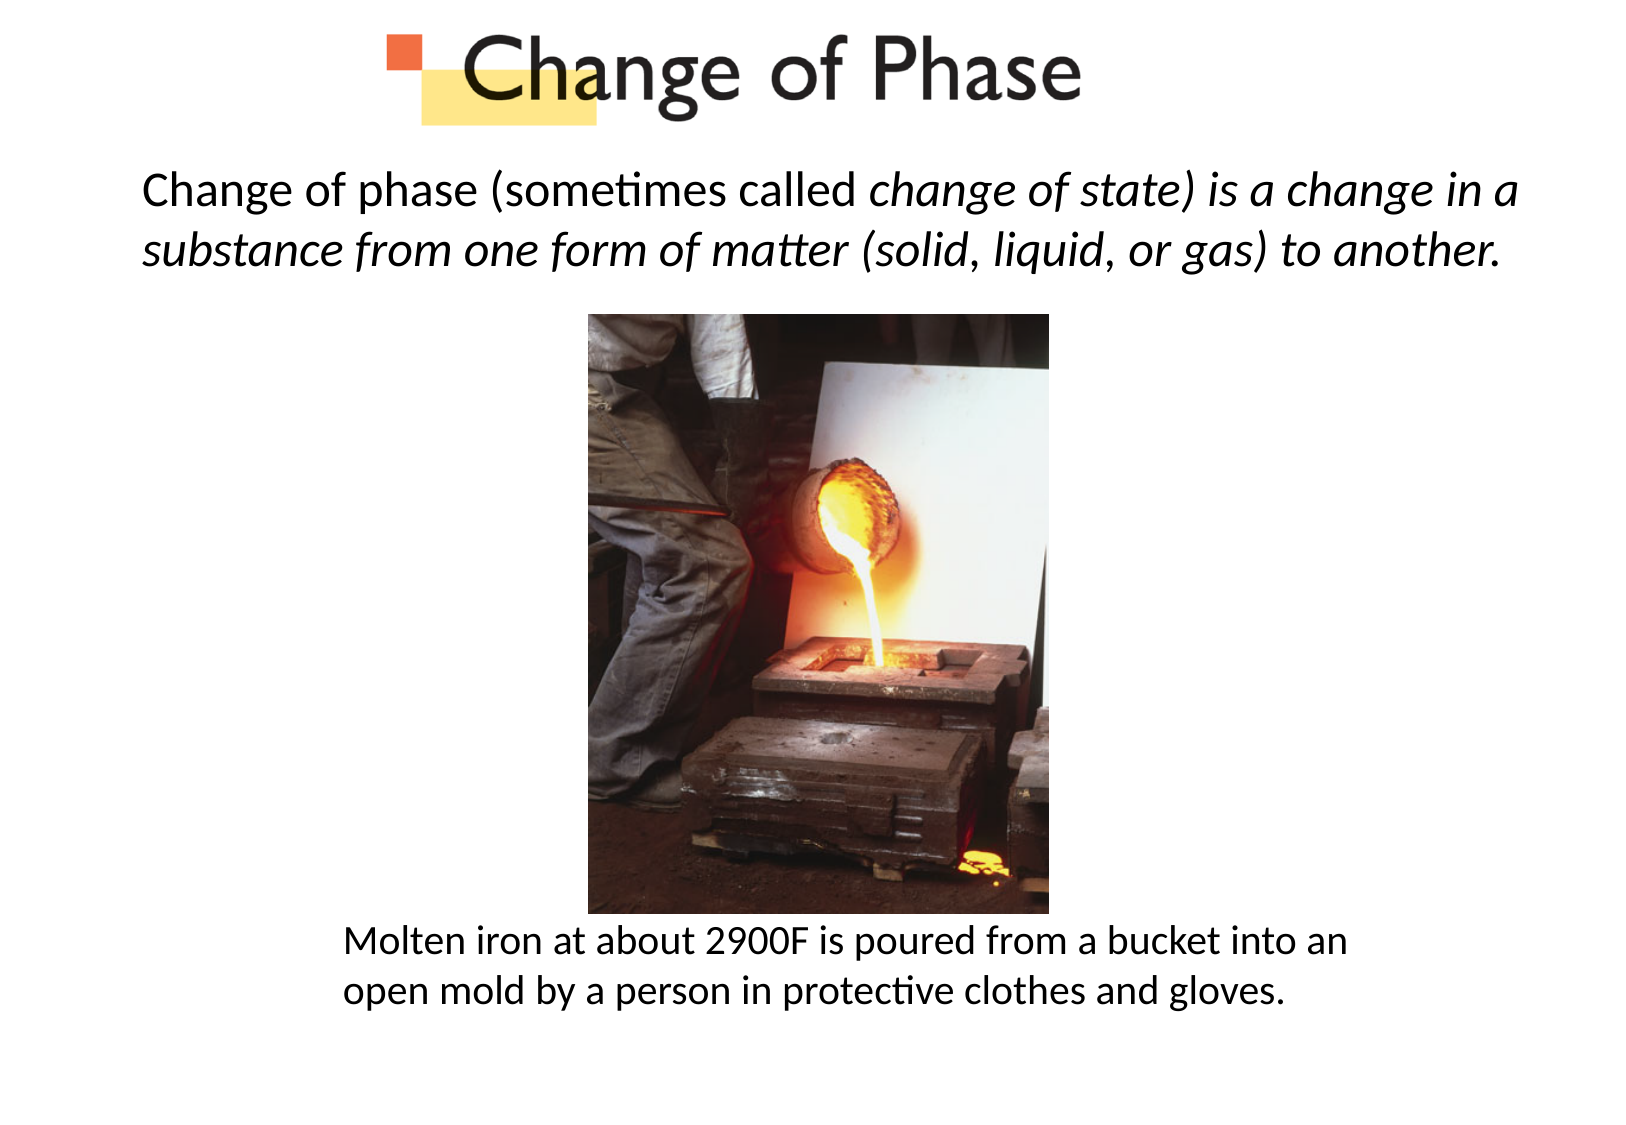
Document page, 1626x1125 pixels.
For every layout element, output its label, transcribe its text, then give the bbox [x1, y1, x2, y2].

picture [384, 23, 1085, 126]
picture [587, 314, 1049, 915]
text_box Molten iron at about 2900F is poured from a bucket into an open mold by a person in protective clothes and gloves. [328, 905, 1368, 1020]
text_box Change of phase (sometimes called change of state) is a change in a substance from one form of matter (solid, liquid, or gas) to another. [127, 148, 1545, 284]
